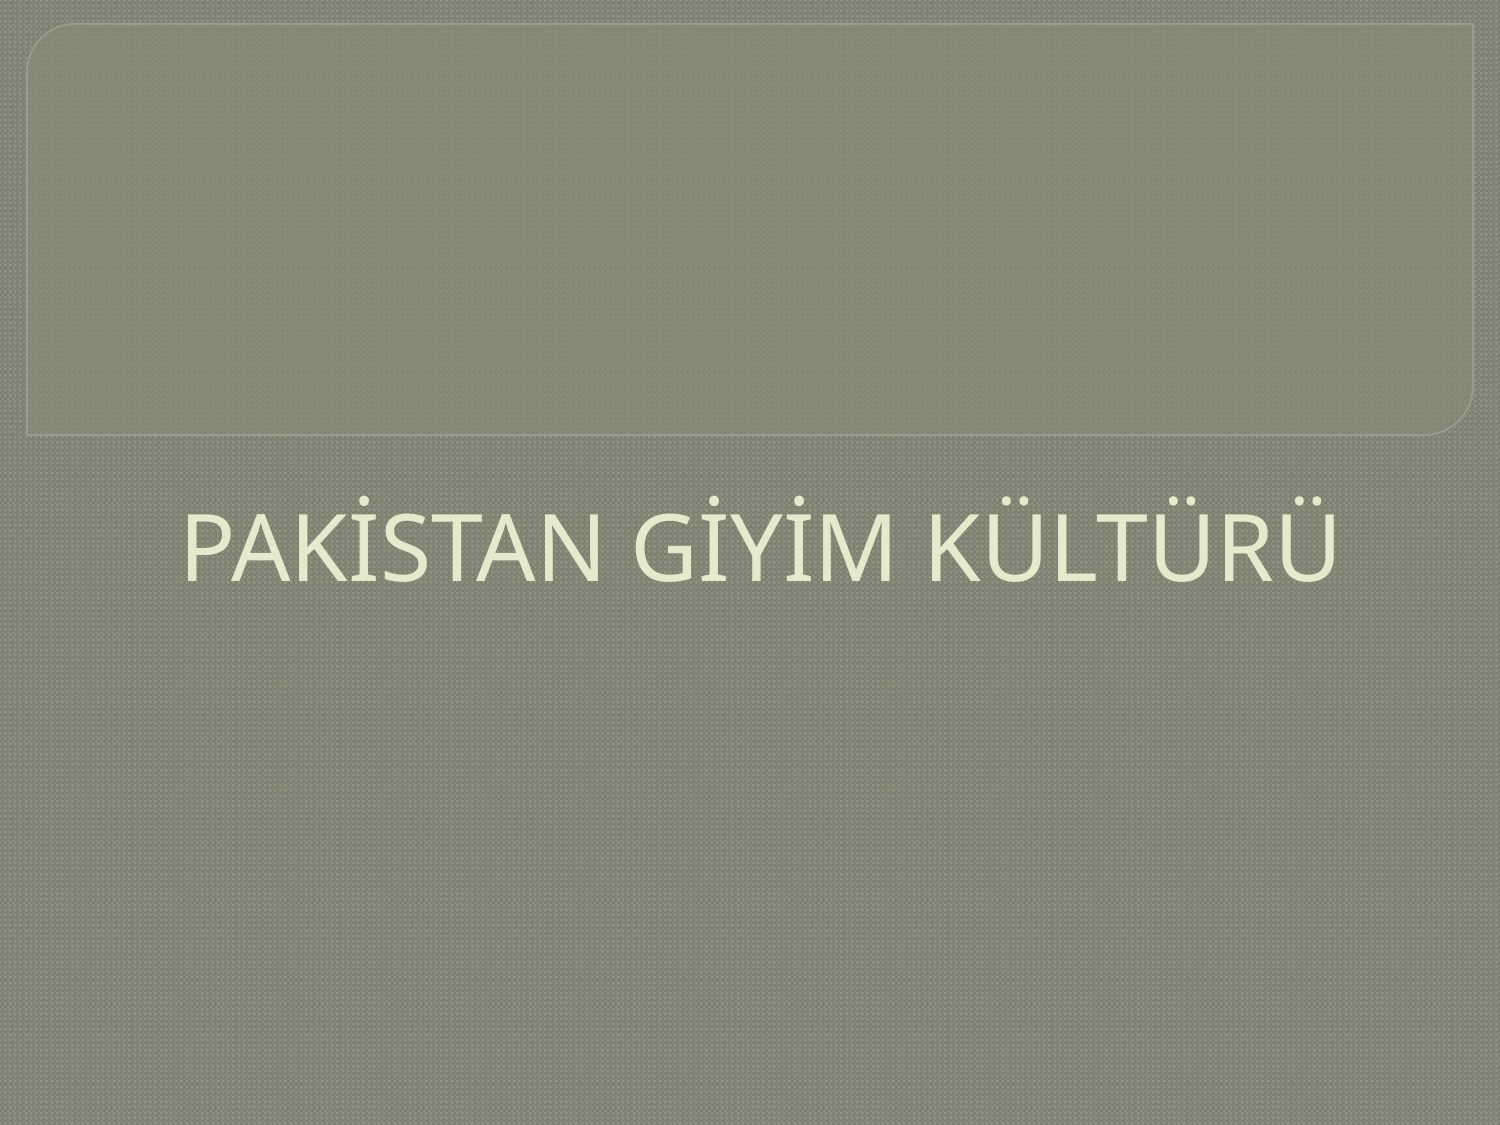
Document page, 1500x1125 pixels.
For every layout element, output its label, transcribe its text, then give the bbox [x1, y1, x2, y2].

title PAKİSTAN GİYİM KÜLTÜRÜ [105, 433, 1381, 675]
